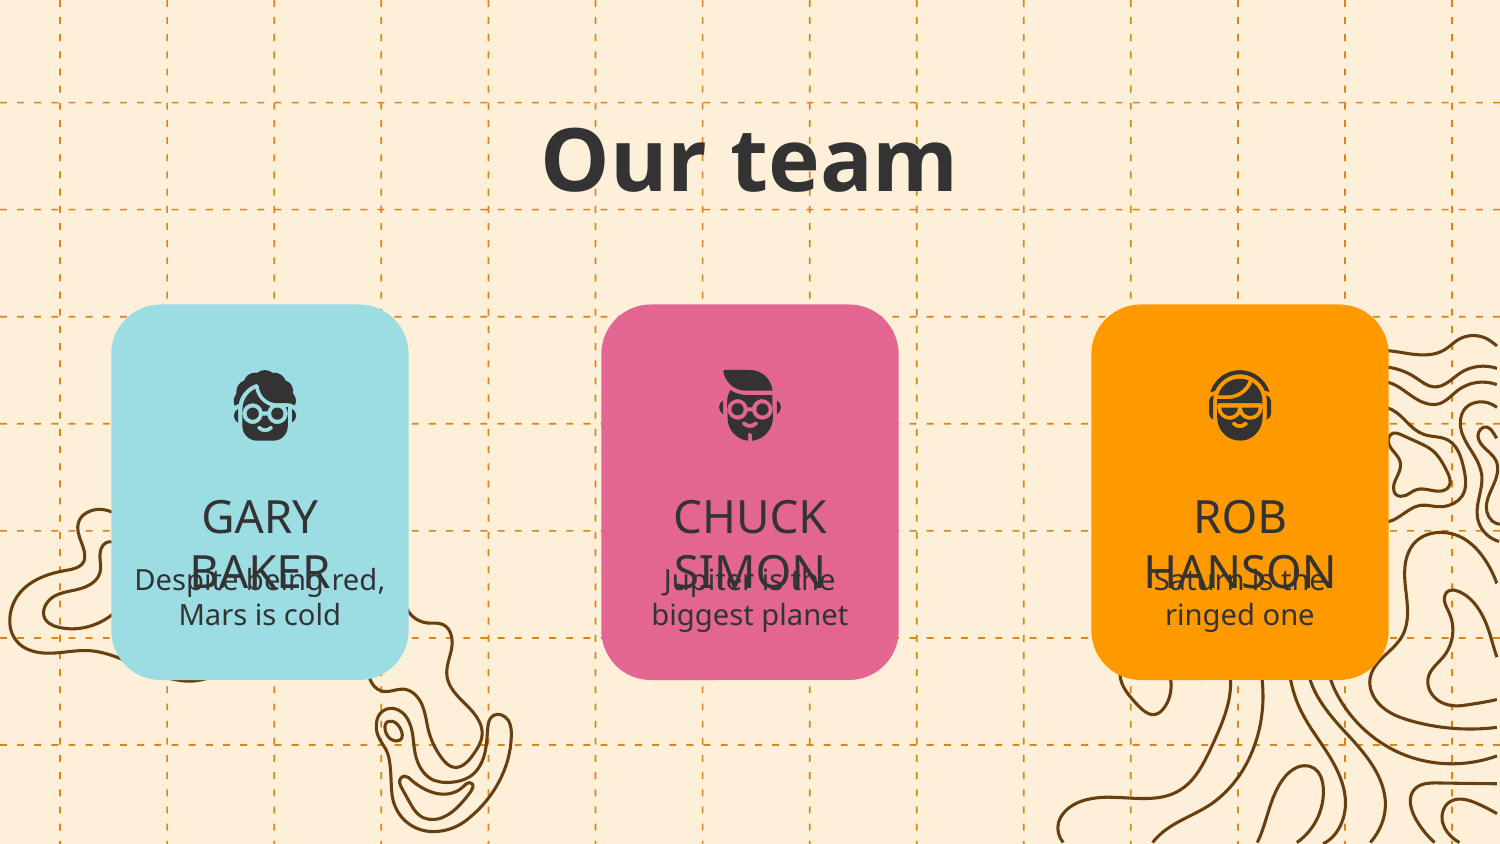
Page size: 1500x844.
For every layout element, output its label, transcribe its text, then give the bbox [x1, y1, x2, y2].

subtitle Saturn is the ringed one [1097, 546, 1383, 630]
subtitle ROB HANSON [1097, 473, 1383, 530]
subtitle CHUCK SIMON [607, 473, 893, 530]
text_box [111, 304, 409, 681]
text_box [601, 304, 899, 681]
text_box [1091, 304, 1389, 681]
subtitle GARY BAKER [116, 473, 403, 530]
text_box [1208, 369, 1272, 441]
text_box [232, 369, 297, 441]
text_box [718, 369, 782, 441]
title Our team [116, 88, 1383, 190]
subtitle Despite being red, Mars is cold [116, 546, 403, 630]
subtitle Jupiter is the biggest planet [607, 546, 893, 630]
